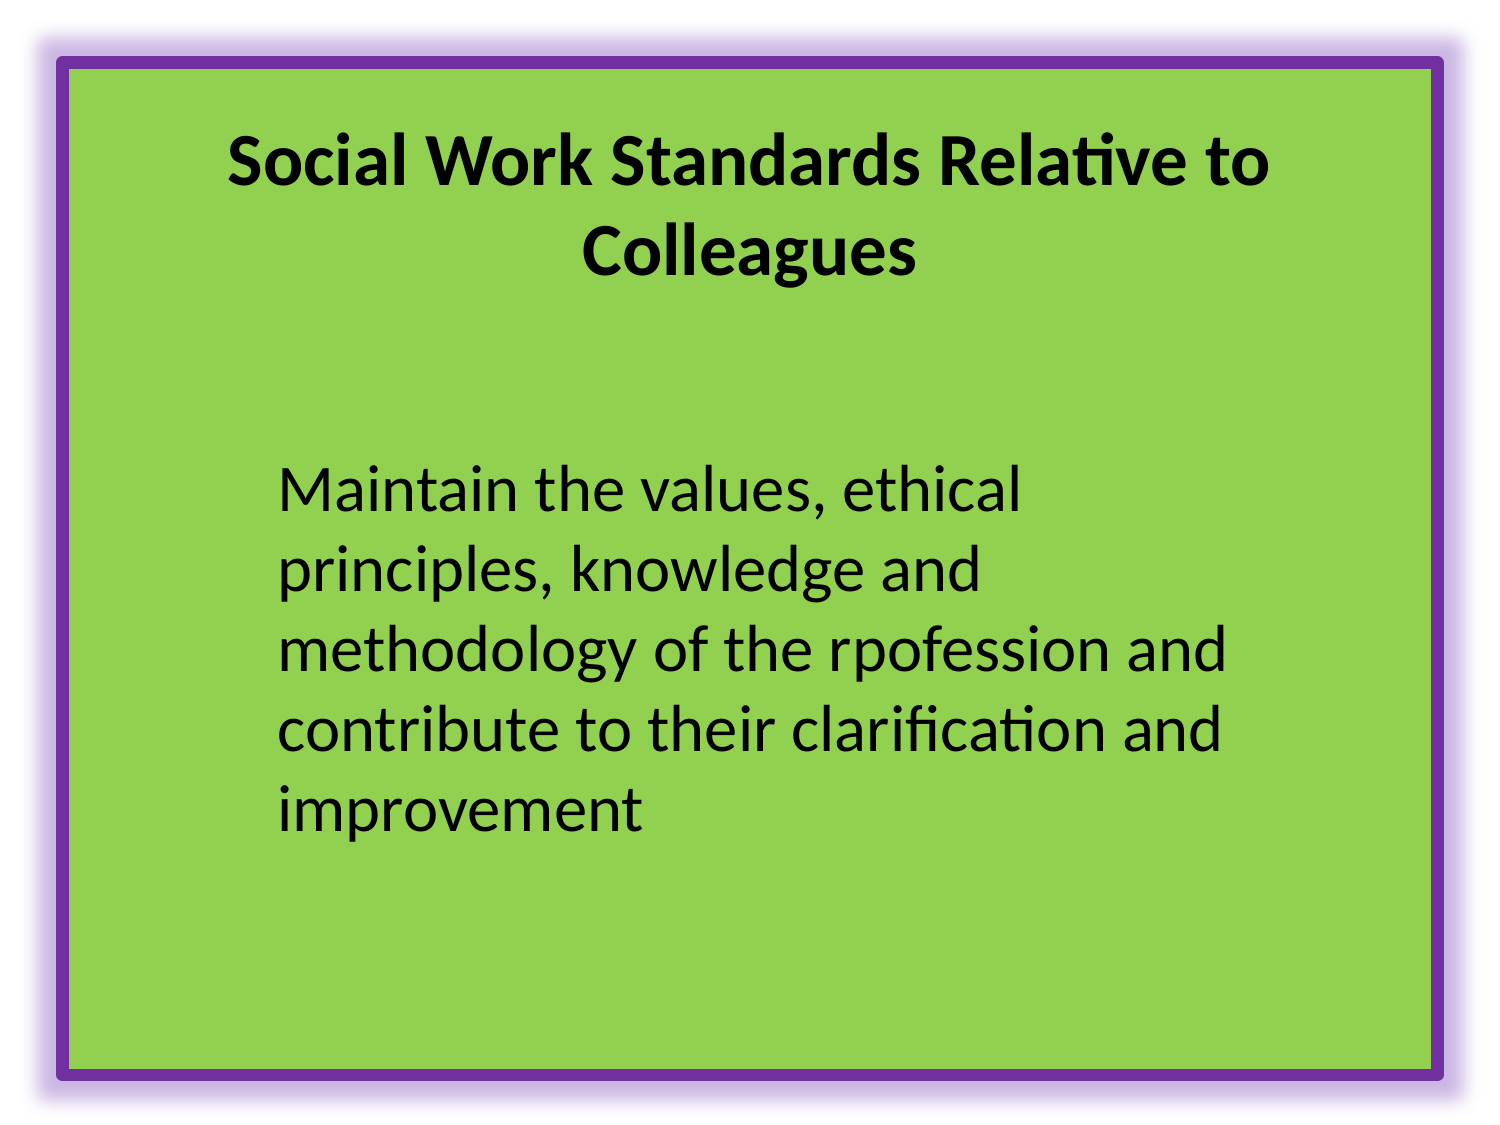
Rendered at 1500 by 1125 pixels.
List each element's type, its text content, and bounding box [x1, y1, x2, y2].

title Social Work Standards Relative to Colleagues [99, 125, 1400, 275]
text_box [62, 62, 1438, 1075]
subtitle Maintain the values, ethical principles, knowledge and methodology of the rpofession and contribute to their clarification and improvement [262, 437, 1313, 725]
